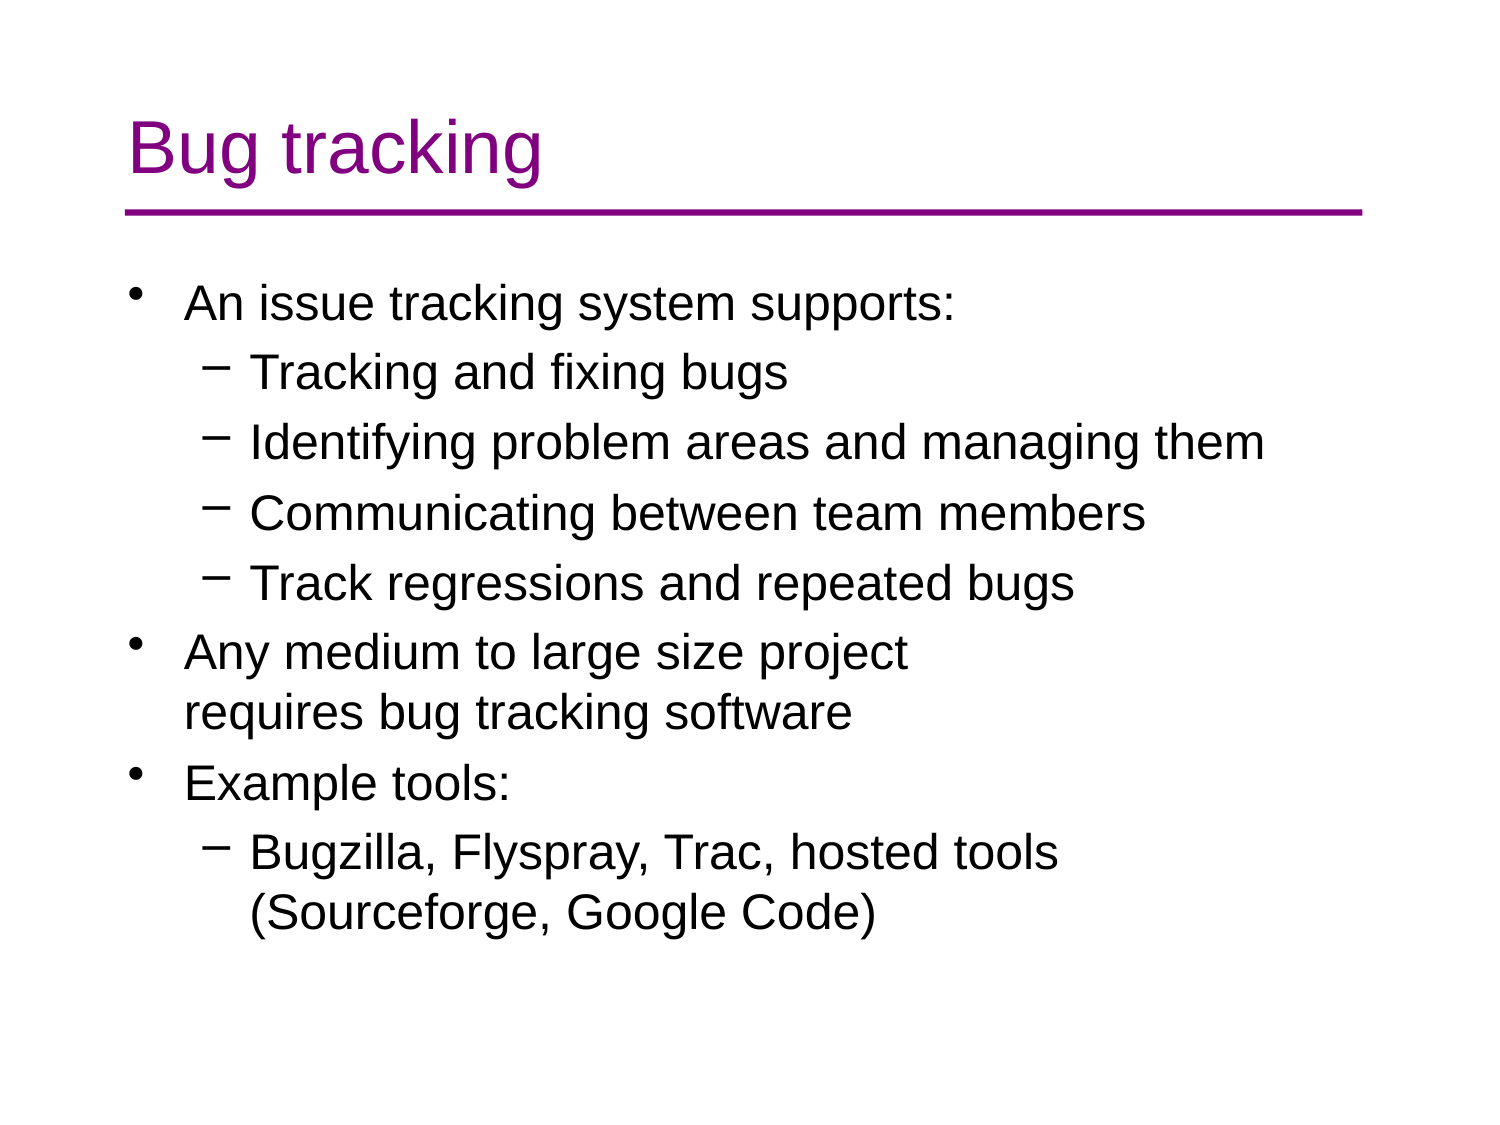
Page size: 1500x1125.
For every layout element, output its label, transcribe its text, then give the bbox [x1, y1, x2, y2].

title Bug tracking [112, 50, 1388, 238]
list An issue tracking system supports: Tracking and fixing bugs Identifying problem areas and managing them Communicating between team members Track regressions and repeated bugs Any medium to large size project requires bug tracking software Example tools: Bugzilla, Flyspray, Trac, hosted tools (Sourceforge, Google Code) [112, 262, 1388, 1000]
